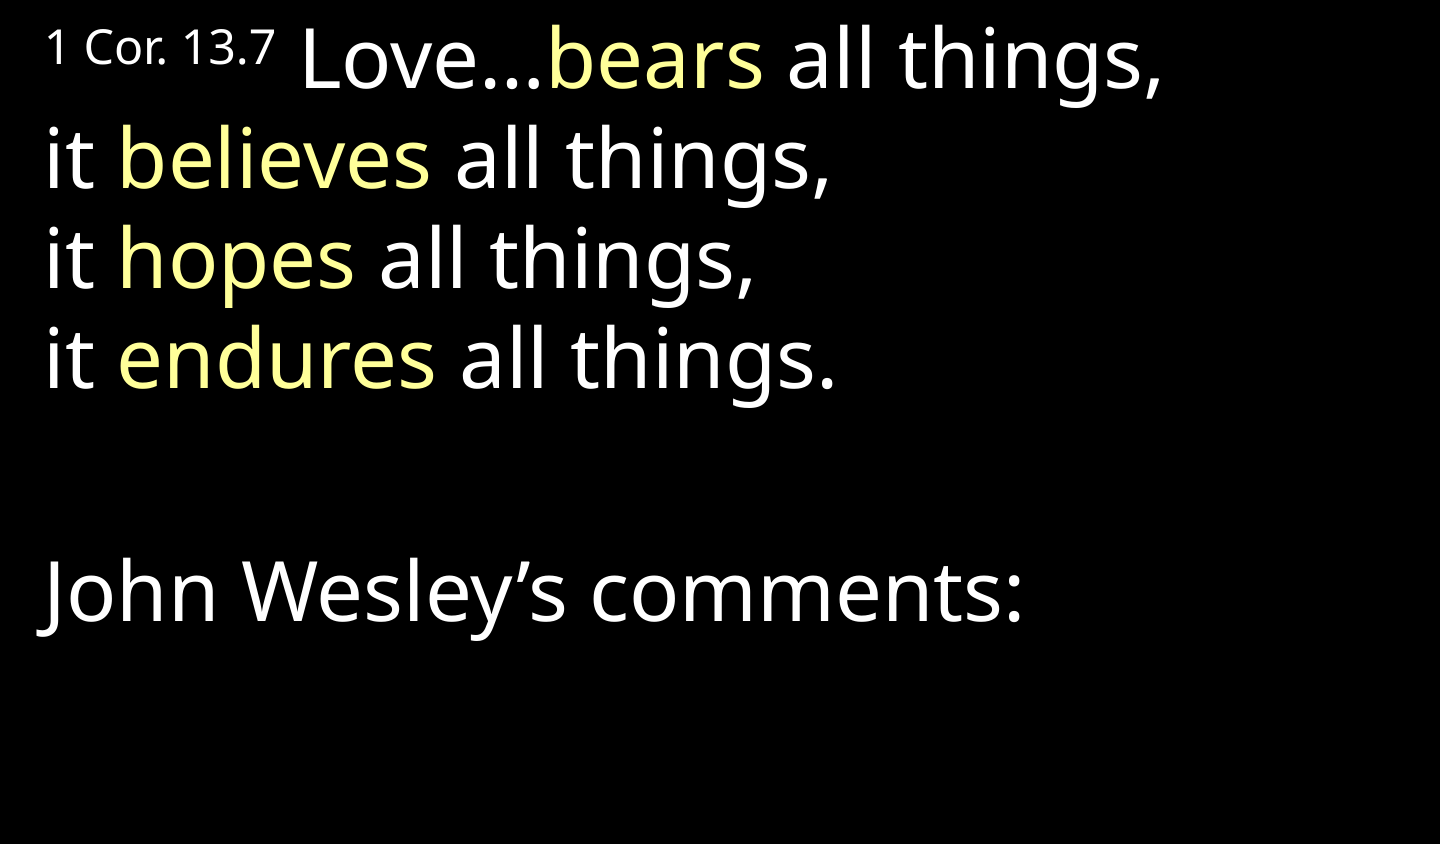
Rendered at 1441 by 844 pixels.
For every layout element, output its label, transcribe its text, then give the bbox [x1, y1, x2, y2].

subtitle 1 Cor. 13.7 Love…bears all things, it believes all things, it hopes all things, it endures all things. John Wesley’s comments: [32, 0, 1408, 844]
